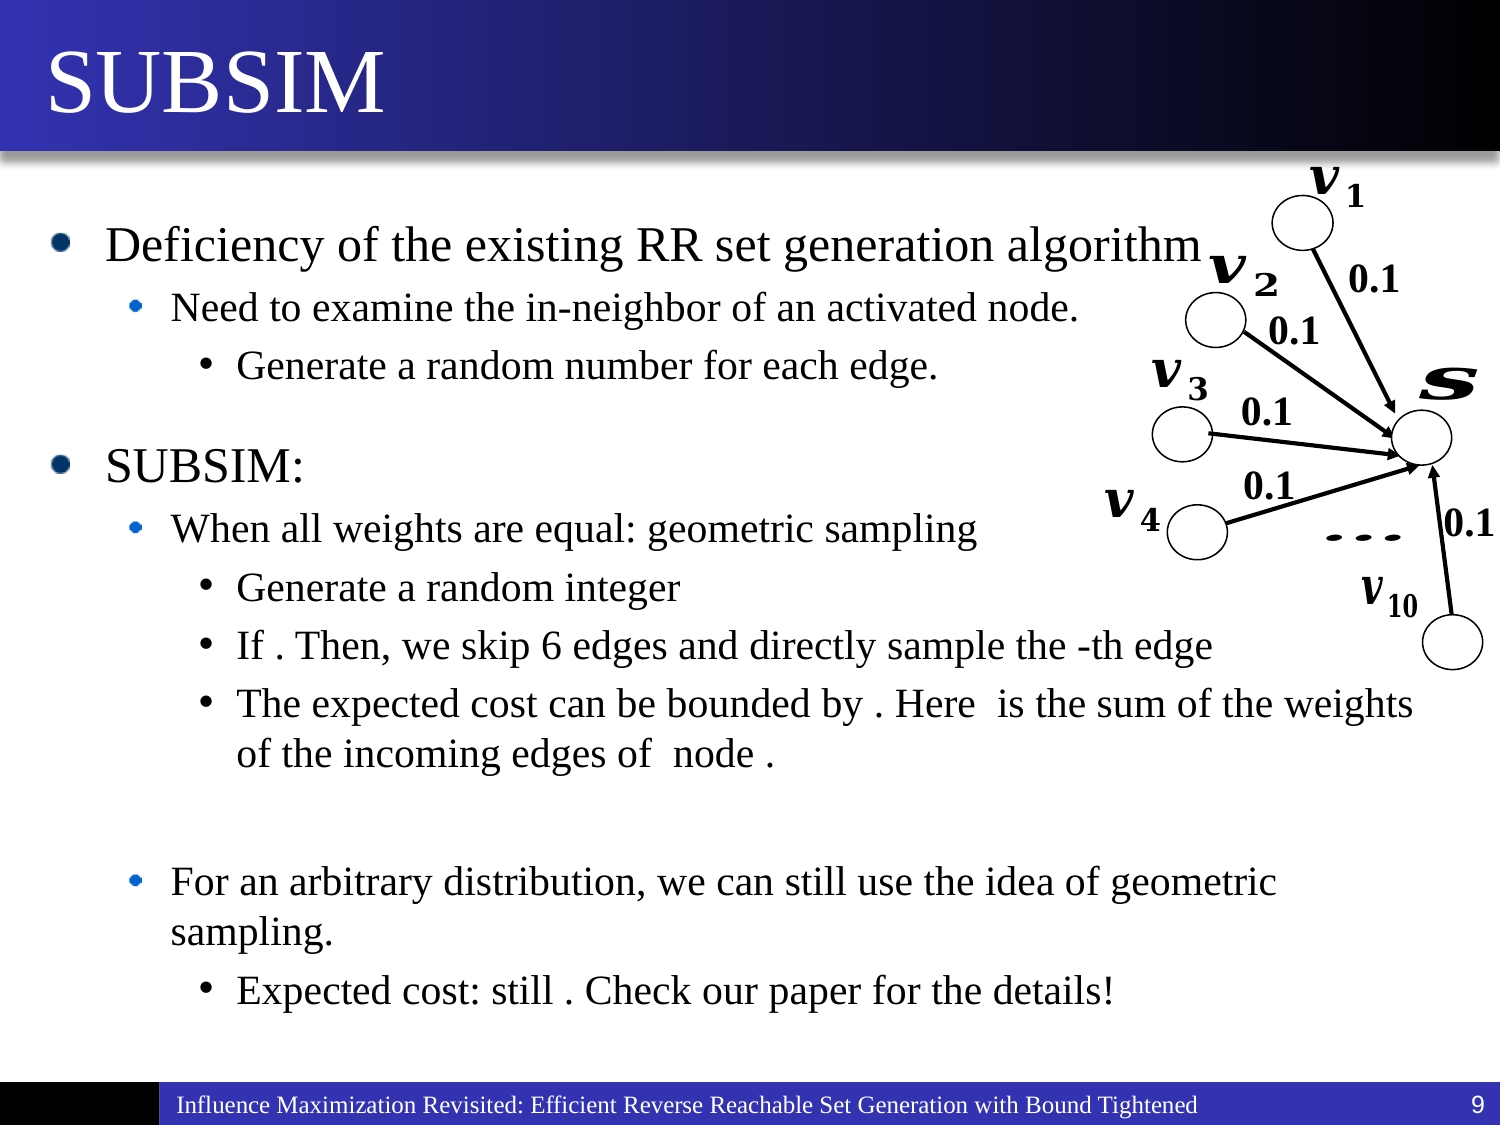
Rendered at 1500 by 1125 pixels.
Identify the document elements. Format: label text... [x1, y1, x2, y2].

slide_number 9 [1312, 1082, 1500, 1125]
picture [123, 870, 142, 888]
title SUBSIM [0, 2, 1500, 151]
footer Influence Maximization Revisited: Efficient Reverse Reachable Set Generation with Bound Tightened [161, 1082, 1312, 1125]
picture [48, 452, 70, 474]
picture [123, 517, 142, 535]
picture [48, 230, 70, 252]
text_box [1104, 148, 1500, 670]
picture [123, 295, 142, 314]
